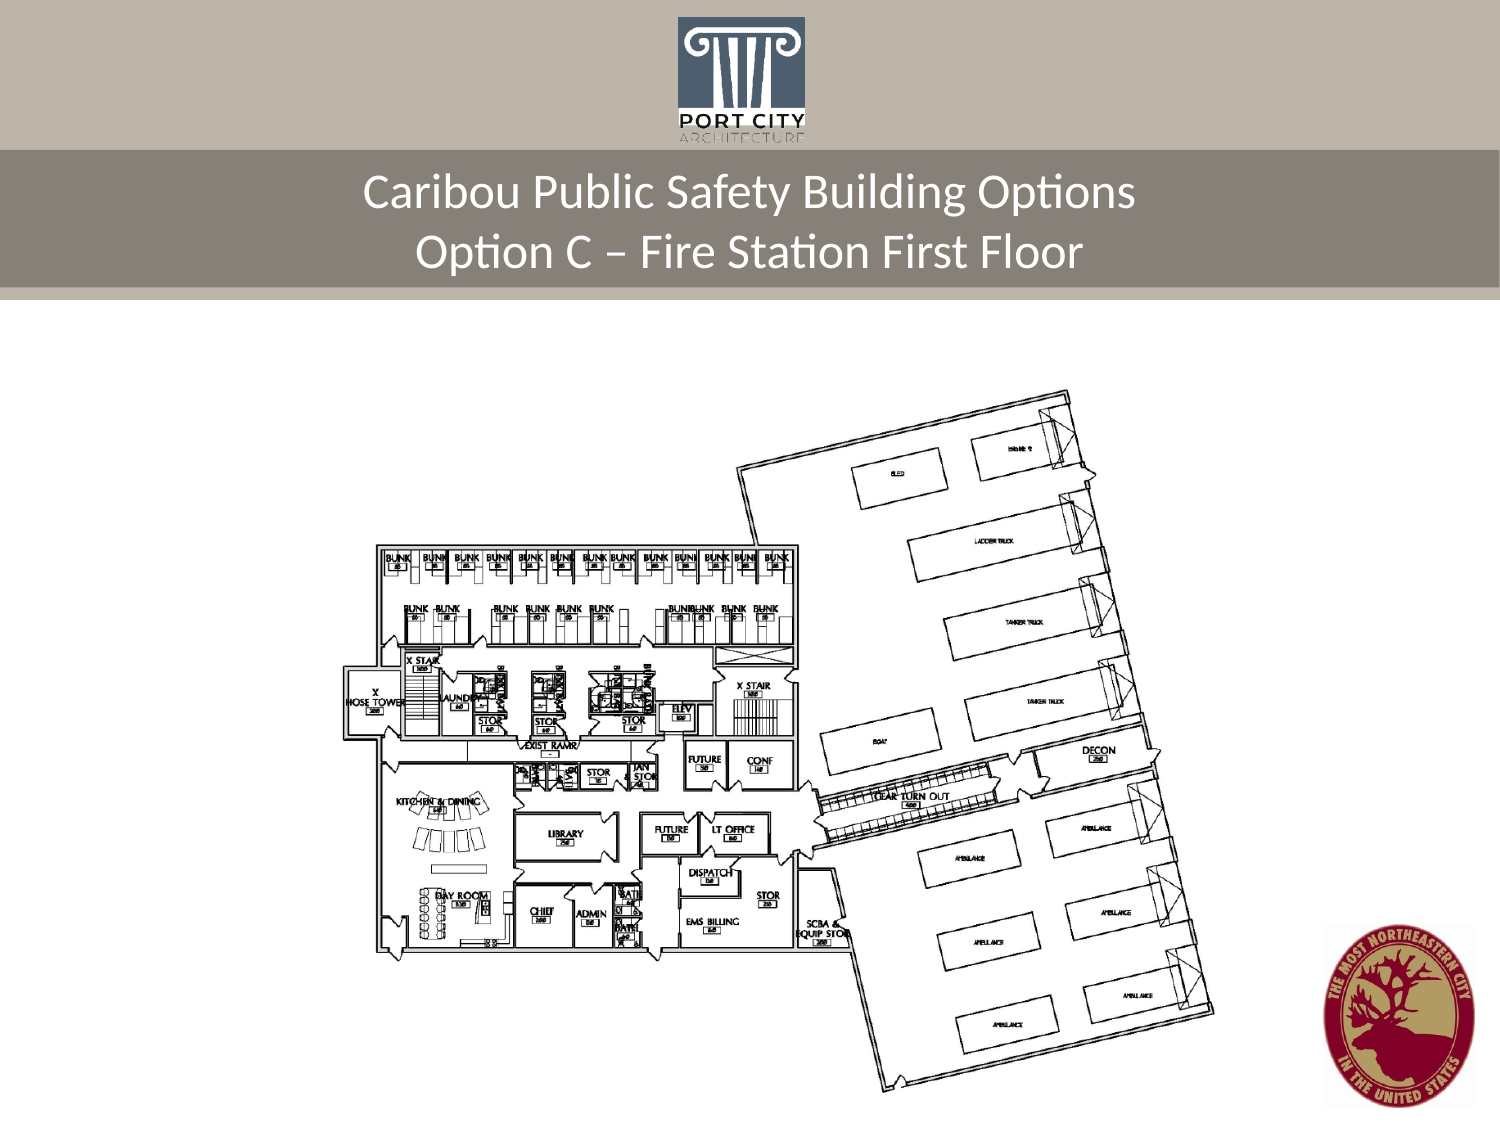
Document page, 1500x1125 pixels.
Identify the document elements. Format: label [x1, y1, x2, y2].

picture [1322, 924, 1475, 1108]
text_box [0, 0, 1500, 301]
picture [300, 301, 1230, 1125]
